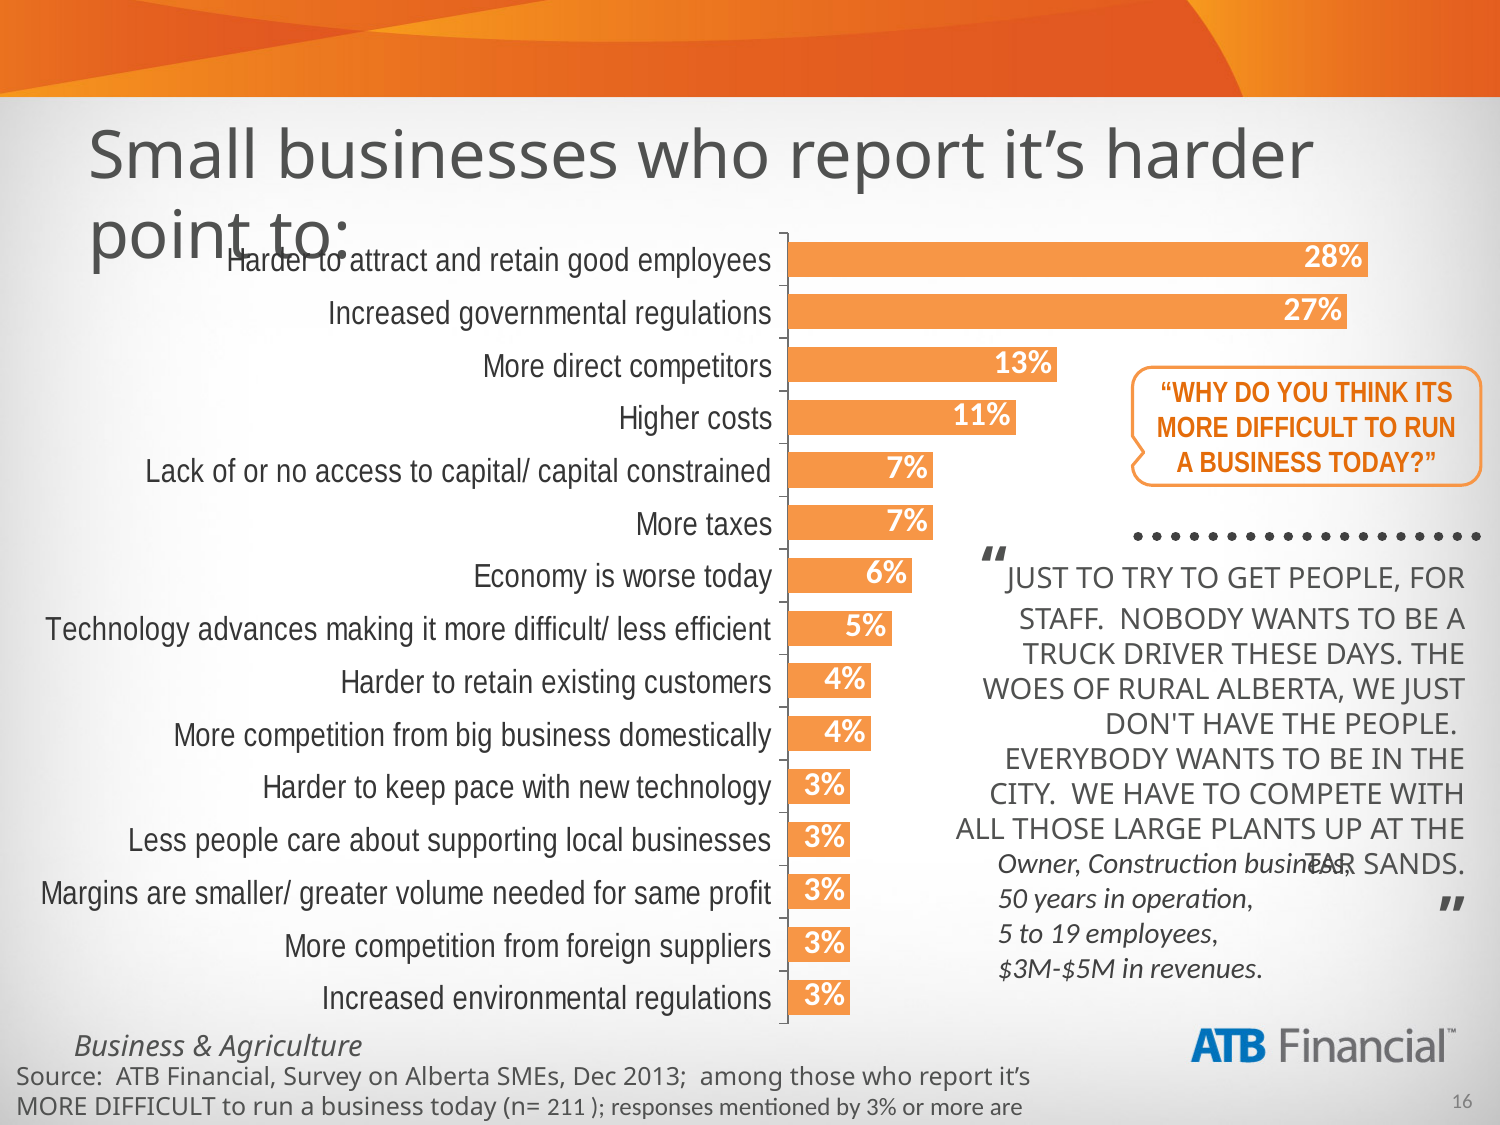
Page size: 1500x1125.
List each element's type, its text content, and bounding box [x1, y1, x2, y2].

chart [0, 188, 1410, 1049]
text_box “WHY DO YOU THINK ITS MORE DIFFICULT TO RUN A BUSINESS TODAY?” [1419, 365, 1483, 487]
text_box Small businesses who report it’s harder point to: [73, 104, 1481, 280]
text_box “JUST TO TRY TO GET PEOPLE, FOR STAFF. NOBODY WANTS TO BE A TRUCK DRIVER THESE DAYS. THE WOES OF RURAL ALBERTA, WE JUST DON'T HAVE THE PEOPLE. EVERYBODY WANTS TO BE IN THE CITY. WE HAVE TO COMPETE WITH ALL THOSE LARGE PLANTS UP AT THE TAR SANDS. ” [1419, 546, 1481, 958]
text_box Source: ATB Financial, Survey on Alberta SMEs, Dec 2013; among those who report it’s MORE DIFFICULT to run a business today (n= 211 ); responses mentioned by 3% or more are shown. [1, 1060, 1109, 1125]
picture [0, 0, 1500, 1125]
